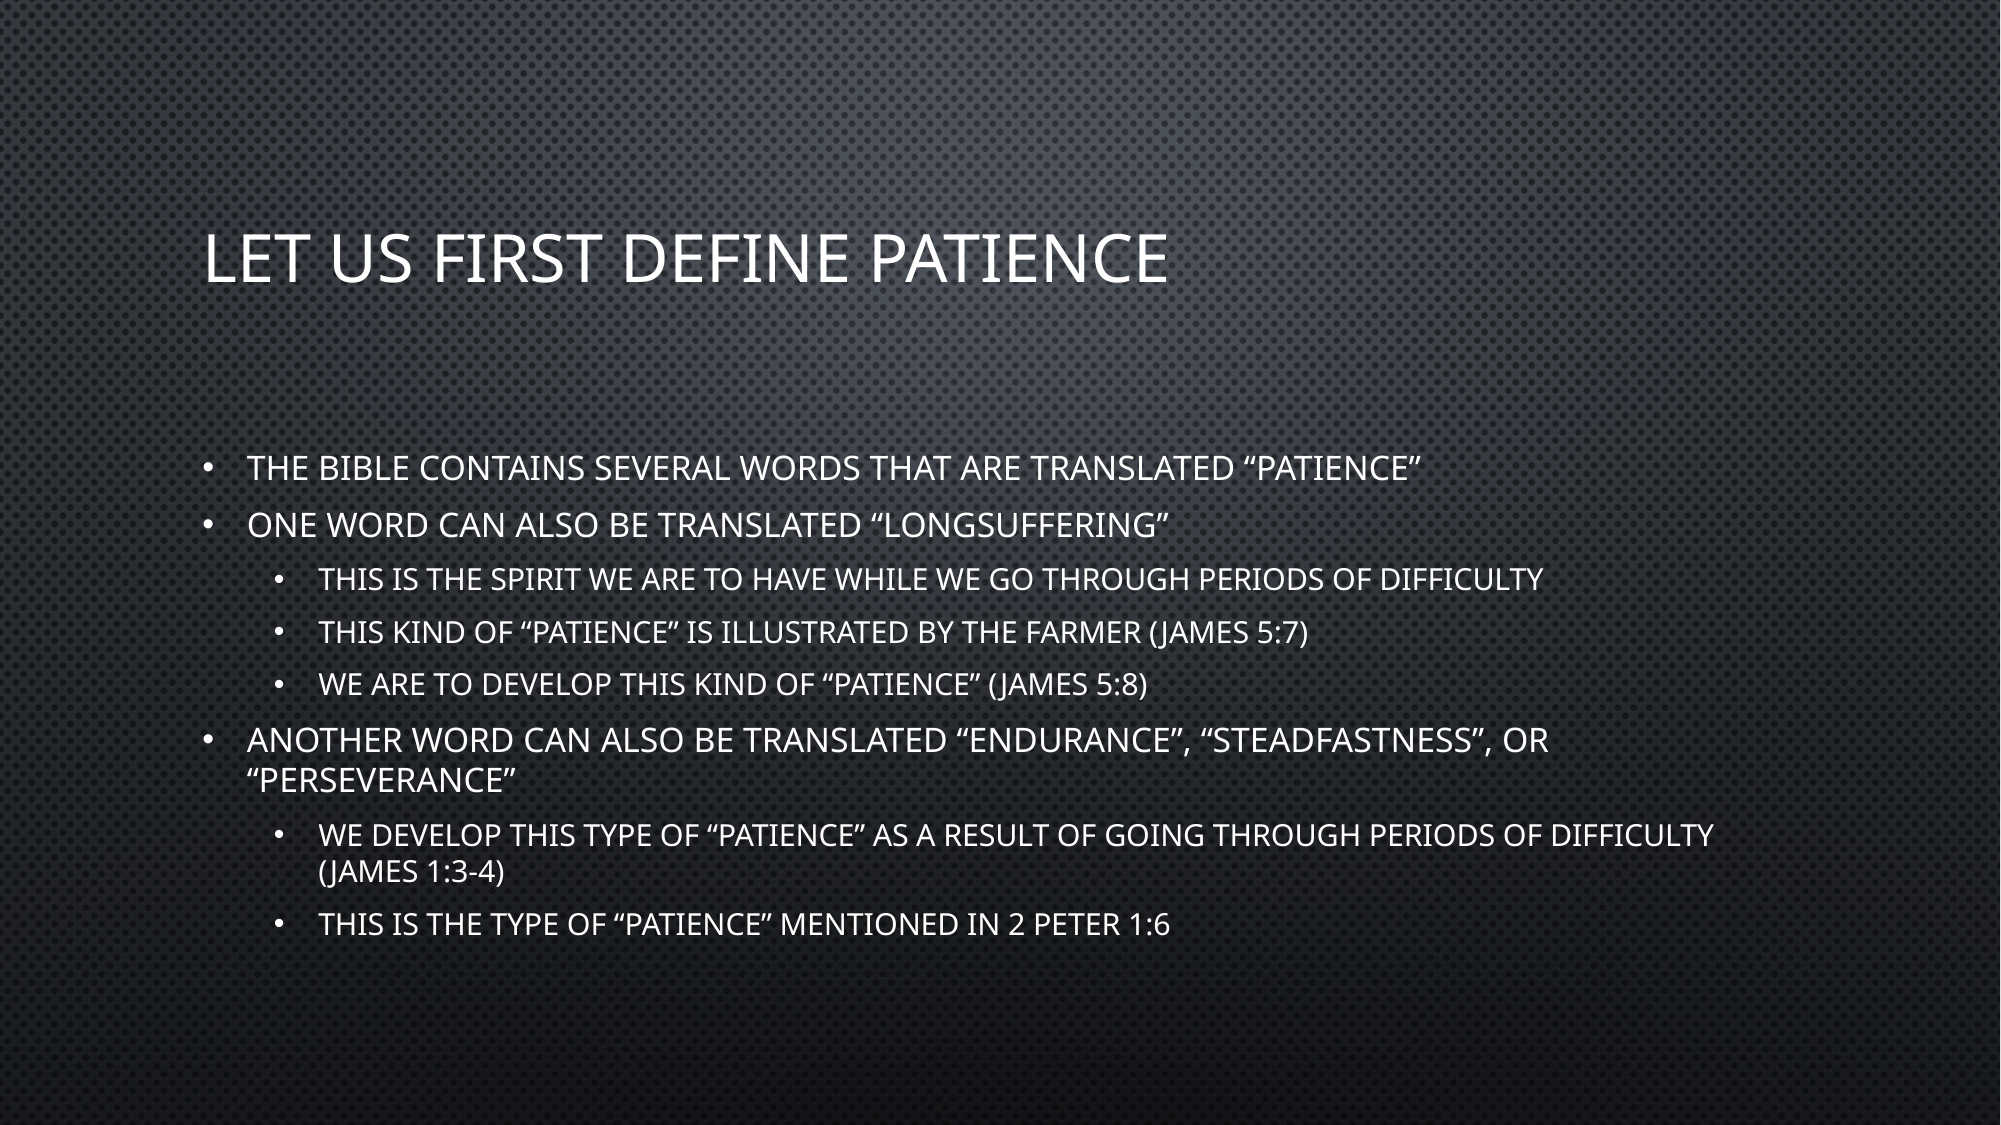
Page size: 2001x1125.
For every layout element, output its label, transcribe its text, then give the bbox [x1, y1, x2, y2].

title Let us first define patience [187, 99, 1813, 413]
list The bible contains several words that are translated “patience” One word can also be translated “longsuffering” This is the spirit we are to have while we go through periods of difficulty This kind of “patience” is illustrated by the farmer (James 5:7) We are to develop this kind of “patience” (James 5:8) Another word can also be translated “endurance”, “steadfastness”, or “perseverance” We develop this type of “patience” as a result of going through periods of difficulty (James 1:3-4) This is the type of “patience” mentioned in 2 Peter 1:6 [187, 437, 1813, 950]
